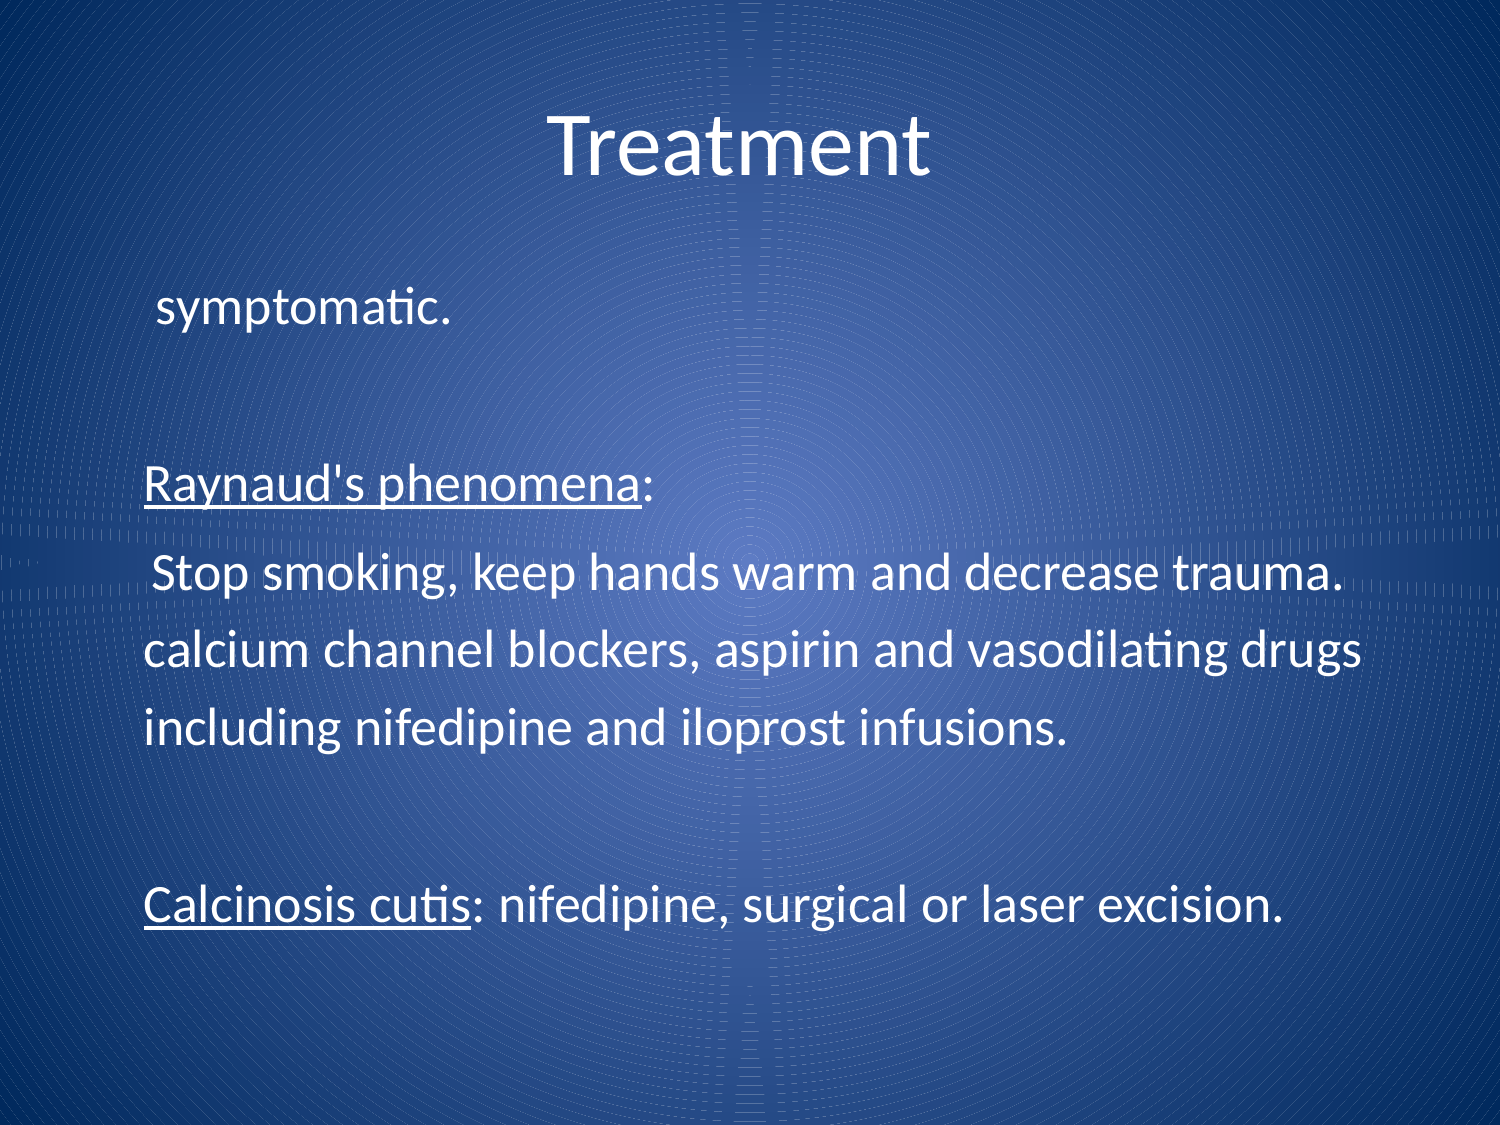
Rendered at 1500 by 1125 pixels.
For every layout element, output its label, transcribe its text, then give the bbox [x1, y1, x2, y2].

list symptomatic. Raynaud's phenomena: Stop smoking, keep hands warm and decrease trauma. calcium channel blockers, aspirin and vasodilating drugs including nifedipine and iloprost infusions. Calcinosis cutis: nifedipine, surgical or laser excision. [75, 249, 1425, 1125]
title Treatment [75, 45, 1425, 233]
